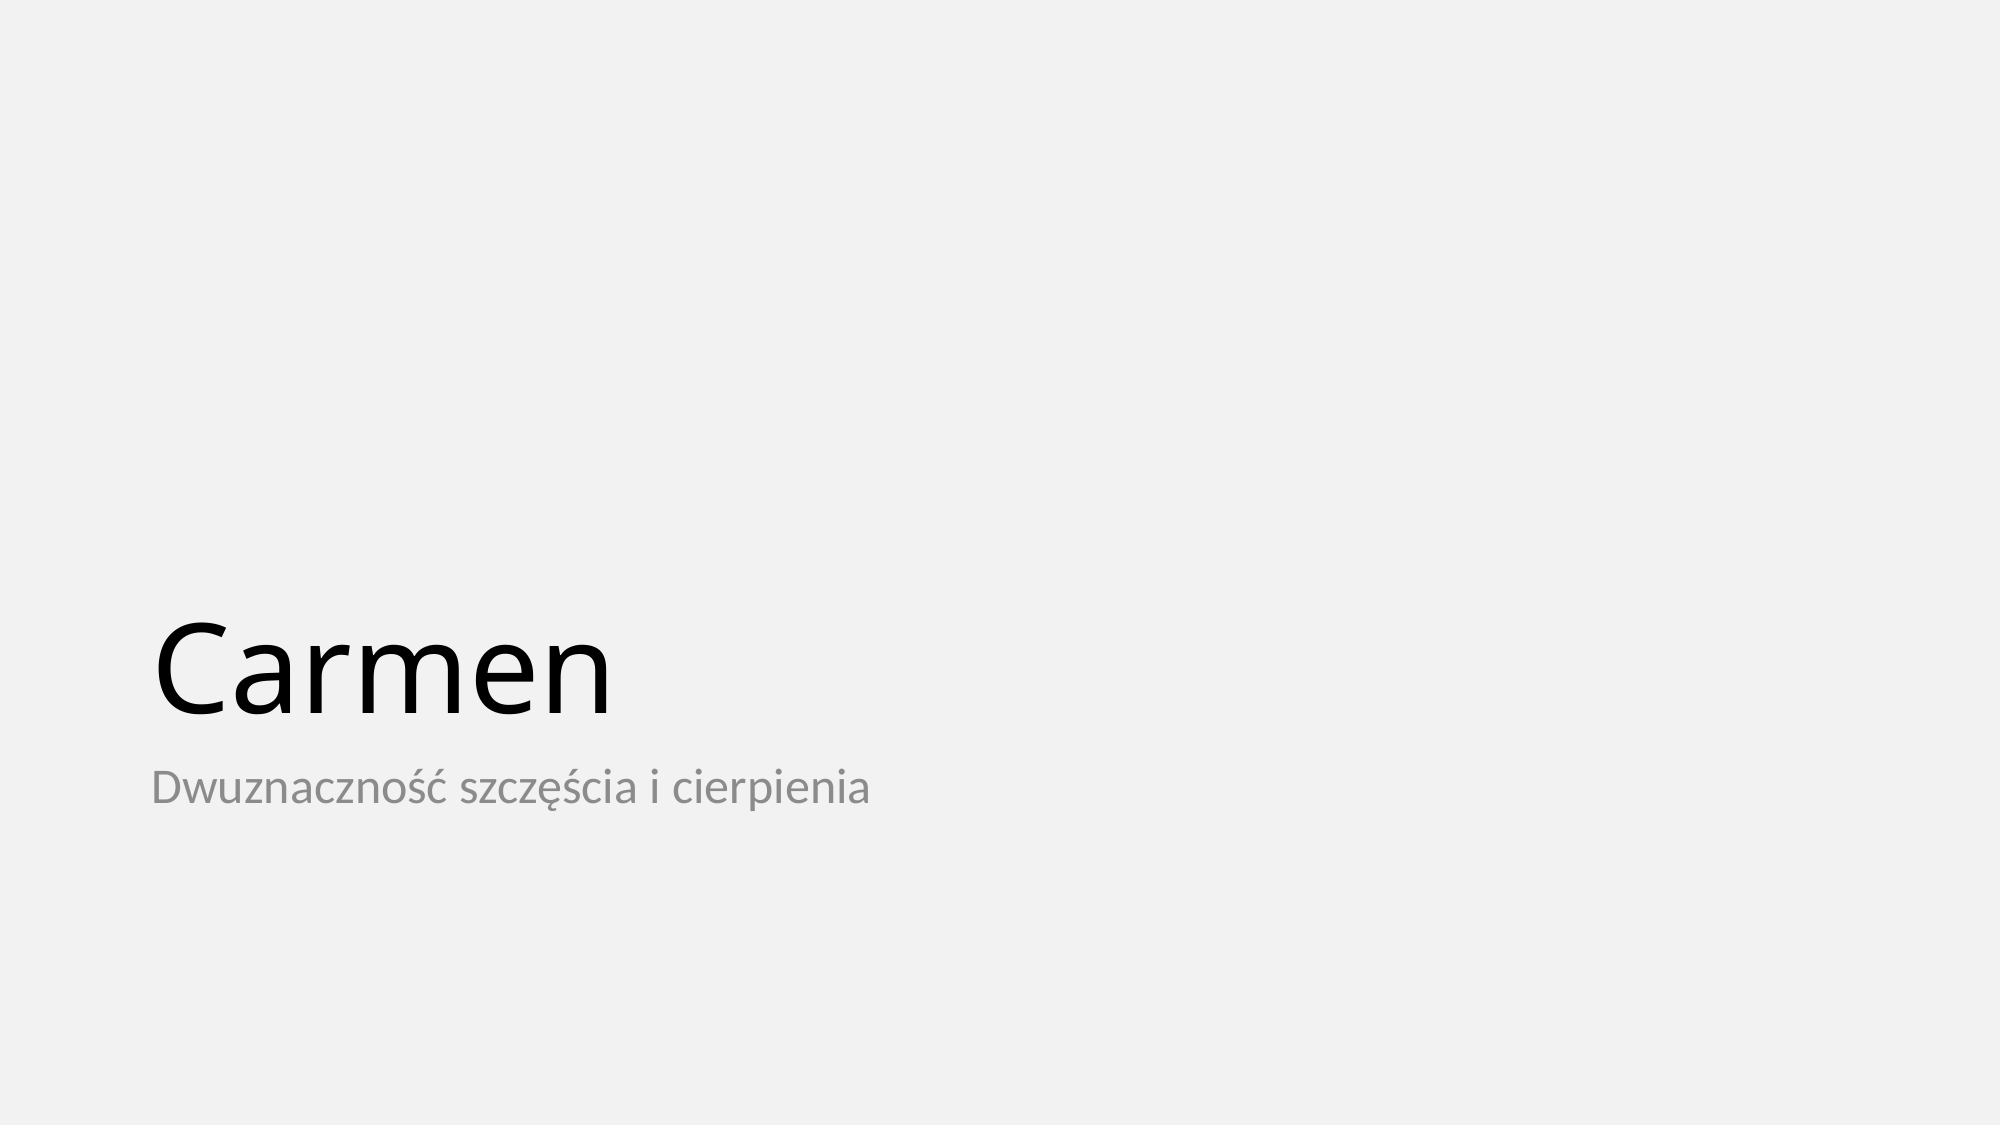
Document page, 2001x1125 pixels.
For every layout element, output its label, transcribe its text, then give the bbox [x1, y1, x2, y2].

list Dwuznaczność szczęścia i cierpienia [136, 752, 1862, 999]
title Carmen [136, 280, 1862, 749]
